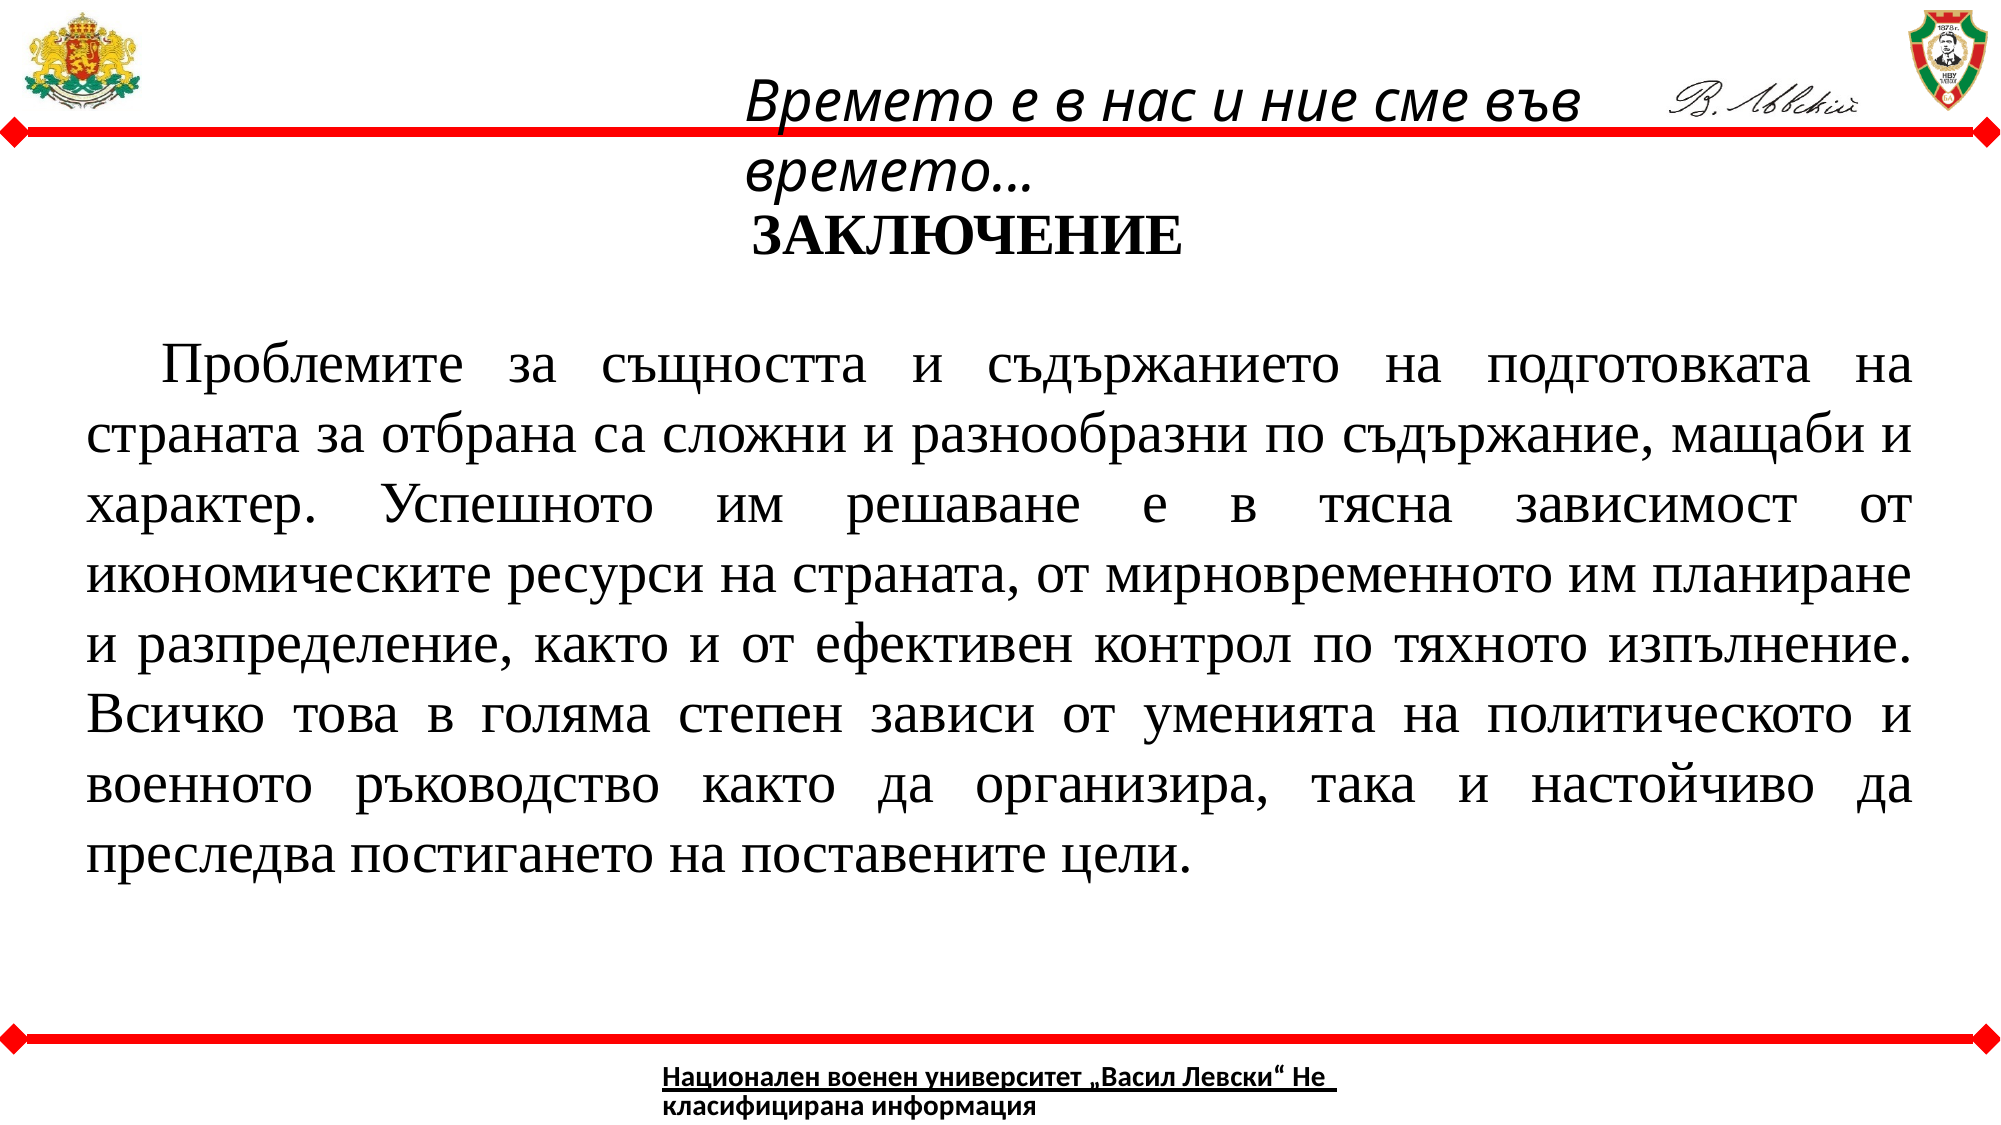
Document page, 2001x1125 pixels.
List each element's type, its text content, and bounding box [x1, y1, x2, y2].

picture [1666, 78, 1861, 120]
text_box ЗАКЛЮЧЕНИЕ [351, 184, 1511, 274]
footer Национален военен университет „Васил Левски“ Некласифицирана информация [662, 1049, 1338, 1110]
text_box Проблемите за същността и съдържанието на подготовката на страната за отбрана са сложни и разнообразни по съдържание, мащаби и характер. Успешното им решаване е в тясна зависимост от икономическите ресурси на страната, от мирновременното им планиране и разпределение, както и от ефективен контрол по тяхното изпълнение. Всичко това в голяма степен зависи от уменията на политическото и военното ръководство както да организира, така и настойчиво да преследва постигането на поставените цели. [71, 316, 1929, 892]
picture [22, 10, 142, 111]
picture [1908, 10, 1988, 111]
